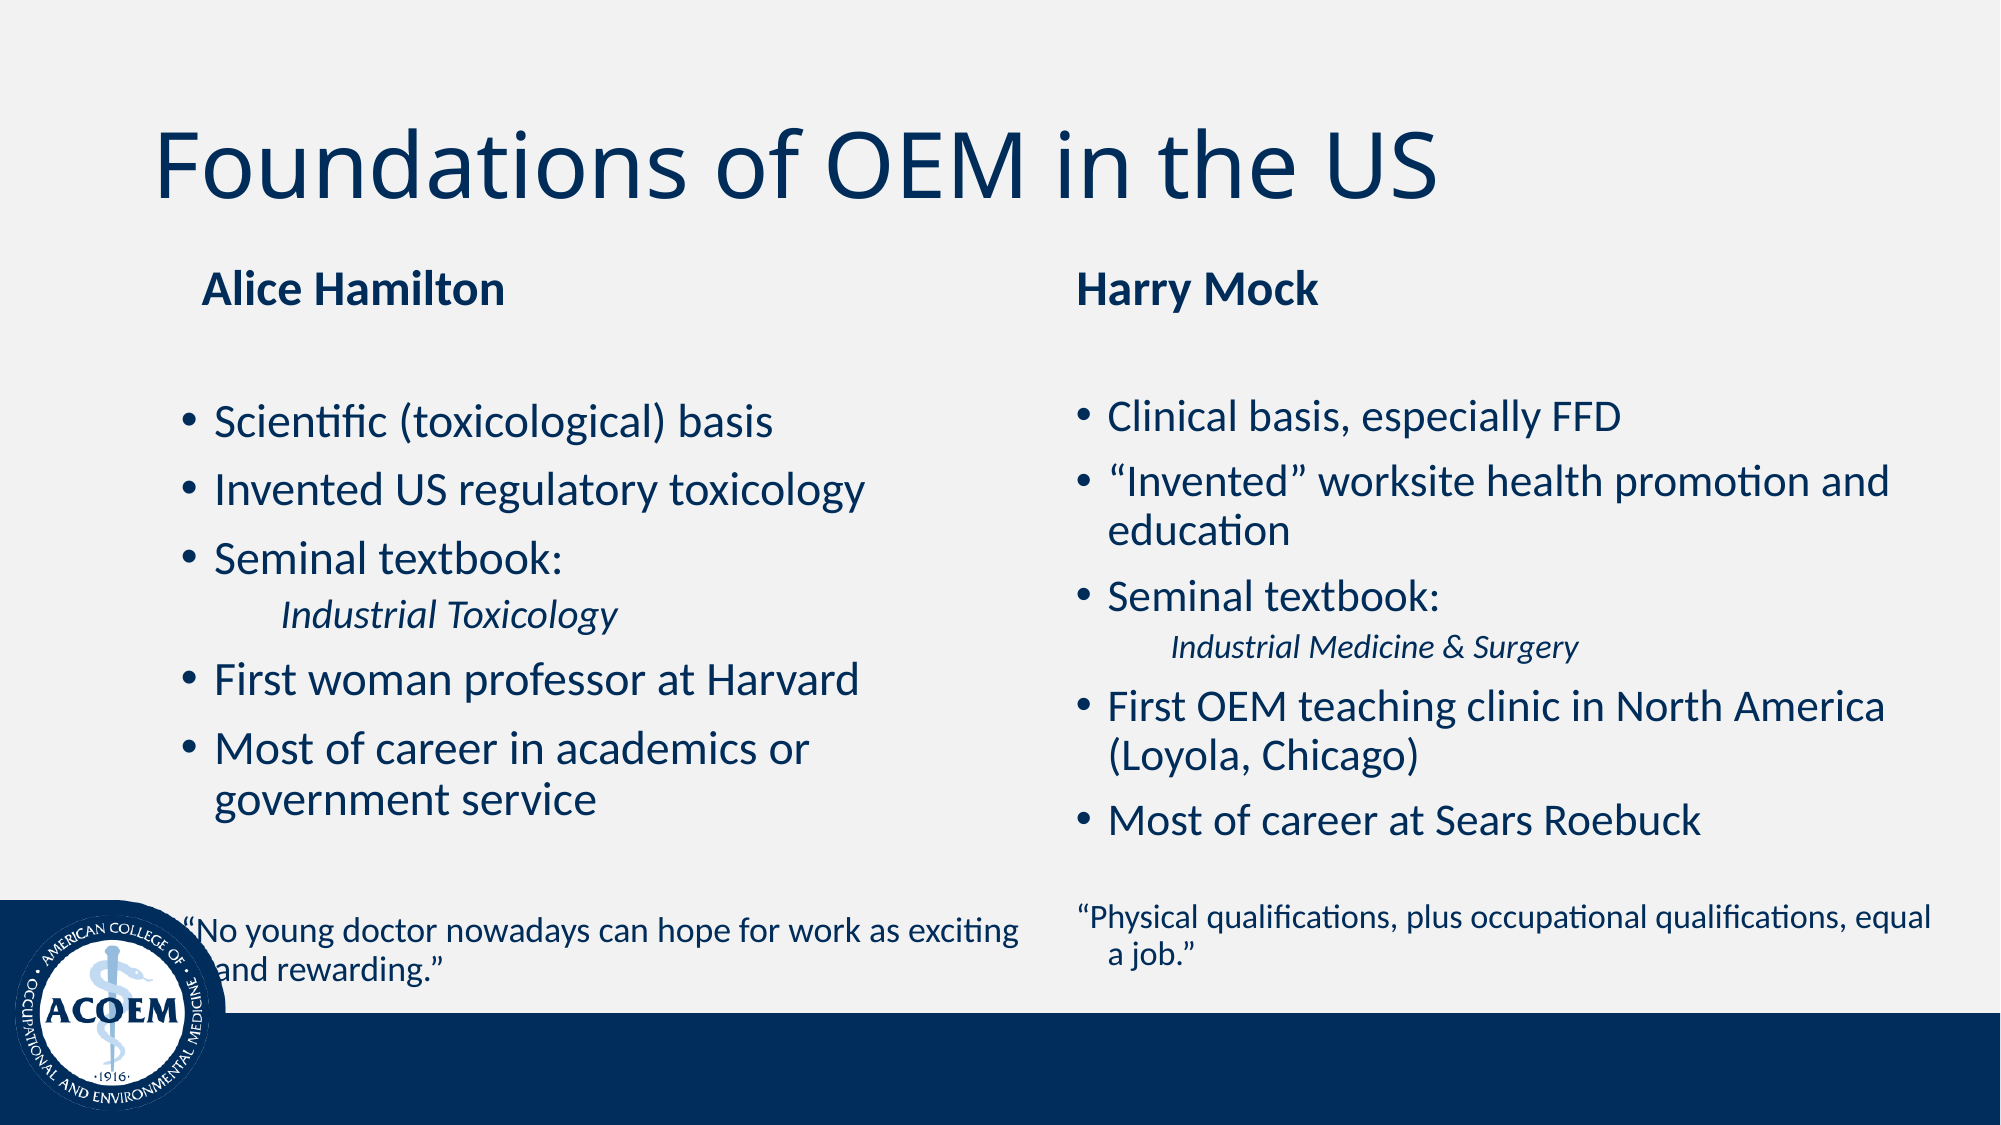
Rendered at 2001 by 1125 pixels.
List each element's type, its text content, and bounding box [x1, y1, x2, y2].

list Scientific (toxicological) basis Invented US regulatory toxicology Seminal textbook: Industrial Toxicology First woman professor at Harvard Most of career in academics or government service “No young doctor nowadays can hope for work as exciting and rewarding.” [165, 314, 1037, 1000]
list Harry Mock [1061, 188, 1912, 314]
list Alice Hamilton [186, 188, 1033, 314]
picture [0, 0, 2001, 1125]
list Clinical basis, especially FFD “Invented” worksite health promotion and education Seminal textbook: Industrial Medicine & Surgery First OEM teaching clinic in North America (Loyola, Chicago) Most of career at Sears Roebuck “Physical qualifications, plus occupational qualifications, equal a job.” [1060, 314, 1949, 988]
title Foundations of OEM in the US [137, 59, 1863, 278]
